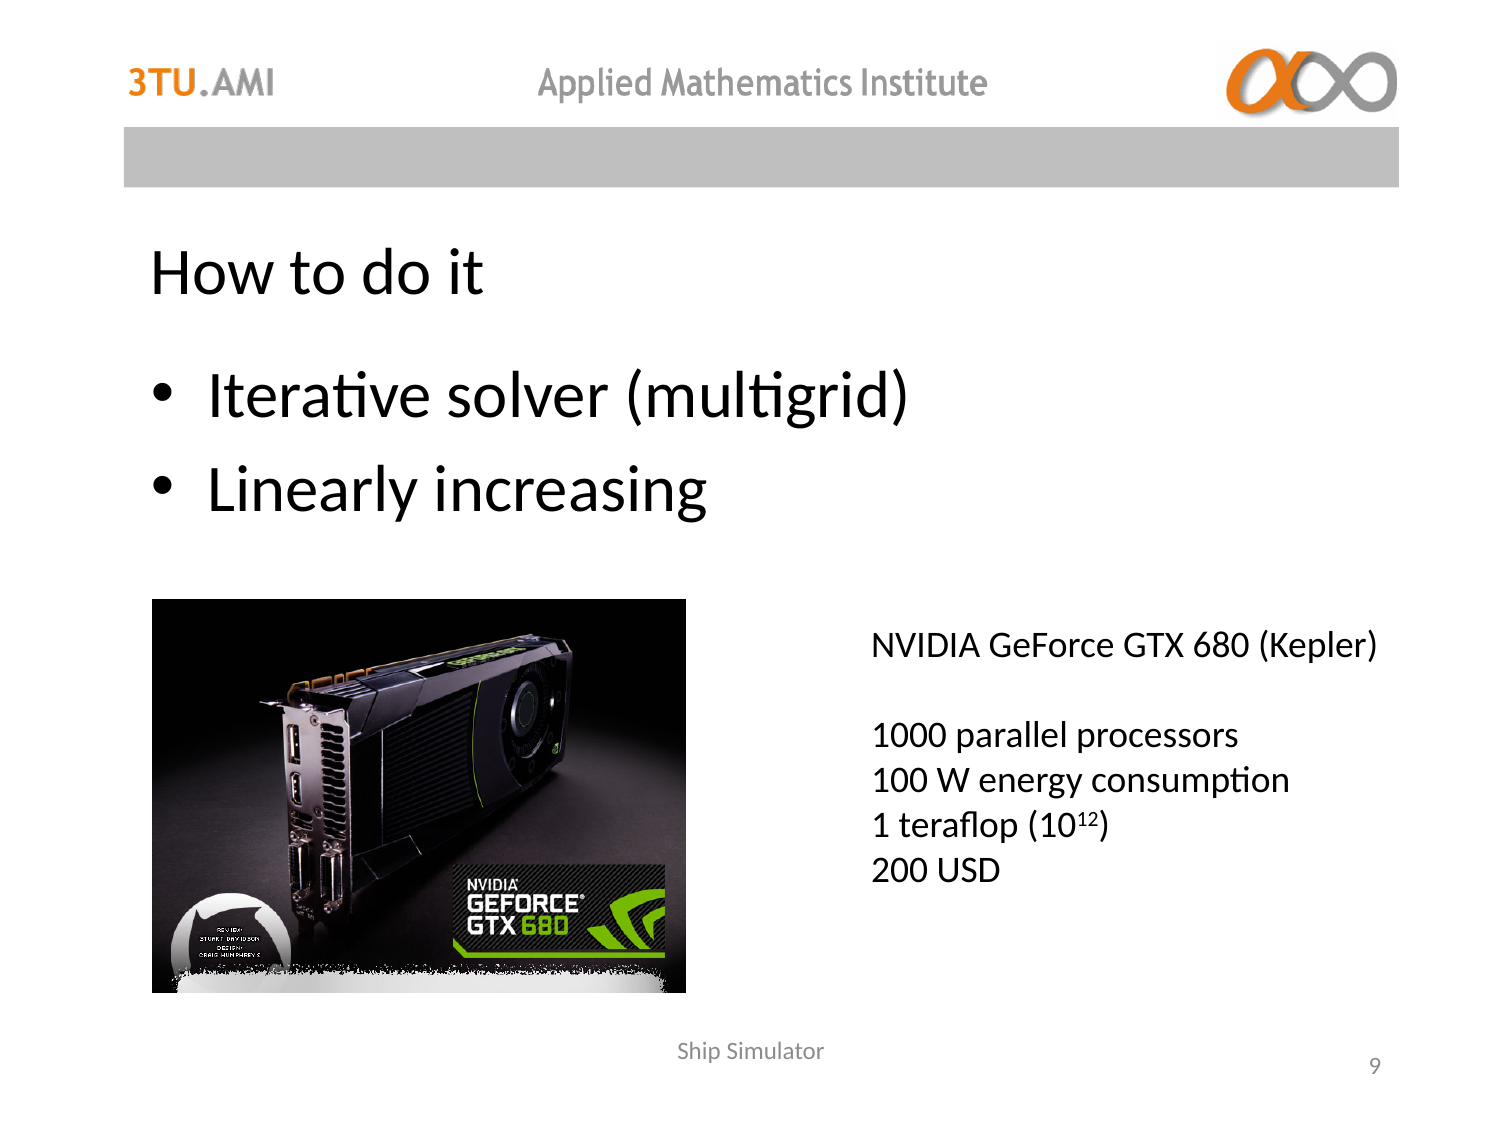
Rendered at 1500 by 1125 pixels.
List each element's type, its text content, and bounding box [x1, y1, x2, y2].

footer Ship Simulator [513, 1035, 989, 1095]
slide_number 9 [1306, 1035, 1397, 1094]
picture [478, 46, 1164, 127]
picture [1217, 42, 1397, 123]
picture [100, 46, 309, 127]
picture [152, 599, 687, 993]
text_box NVIDIA GeForce GTX 680 (Kepler) 1000 parallel processors 100 W energy consumption 1 teraflop (1012) 200 USD [856, 612, 1400, 898]
list How to do it Iterative solver (multigrid) Linearly increasing [135, 219, 1388, 988]
